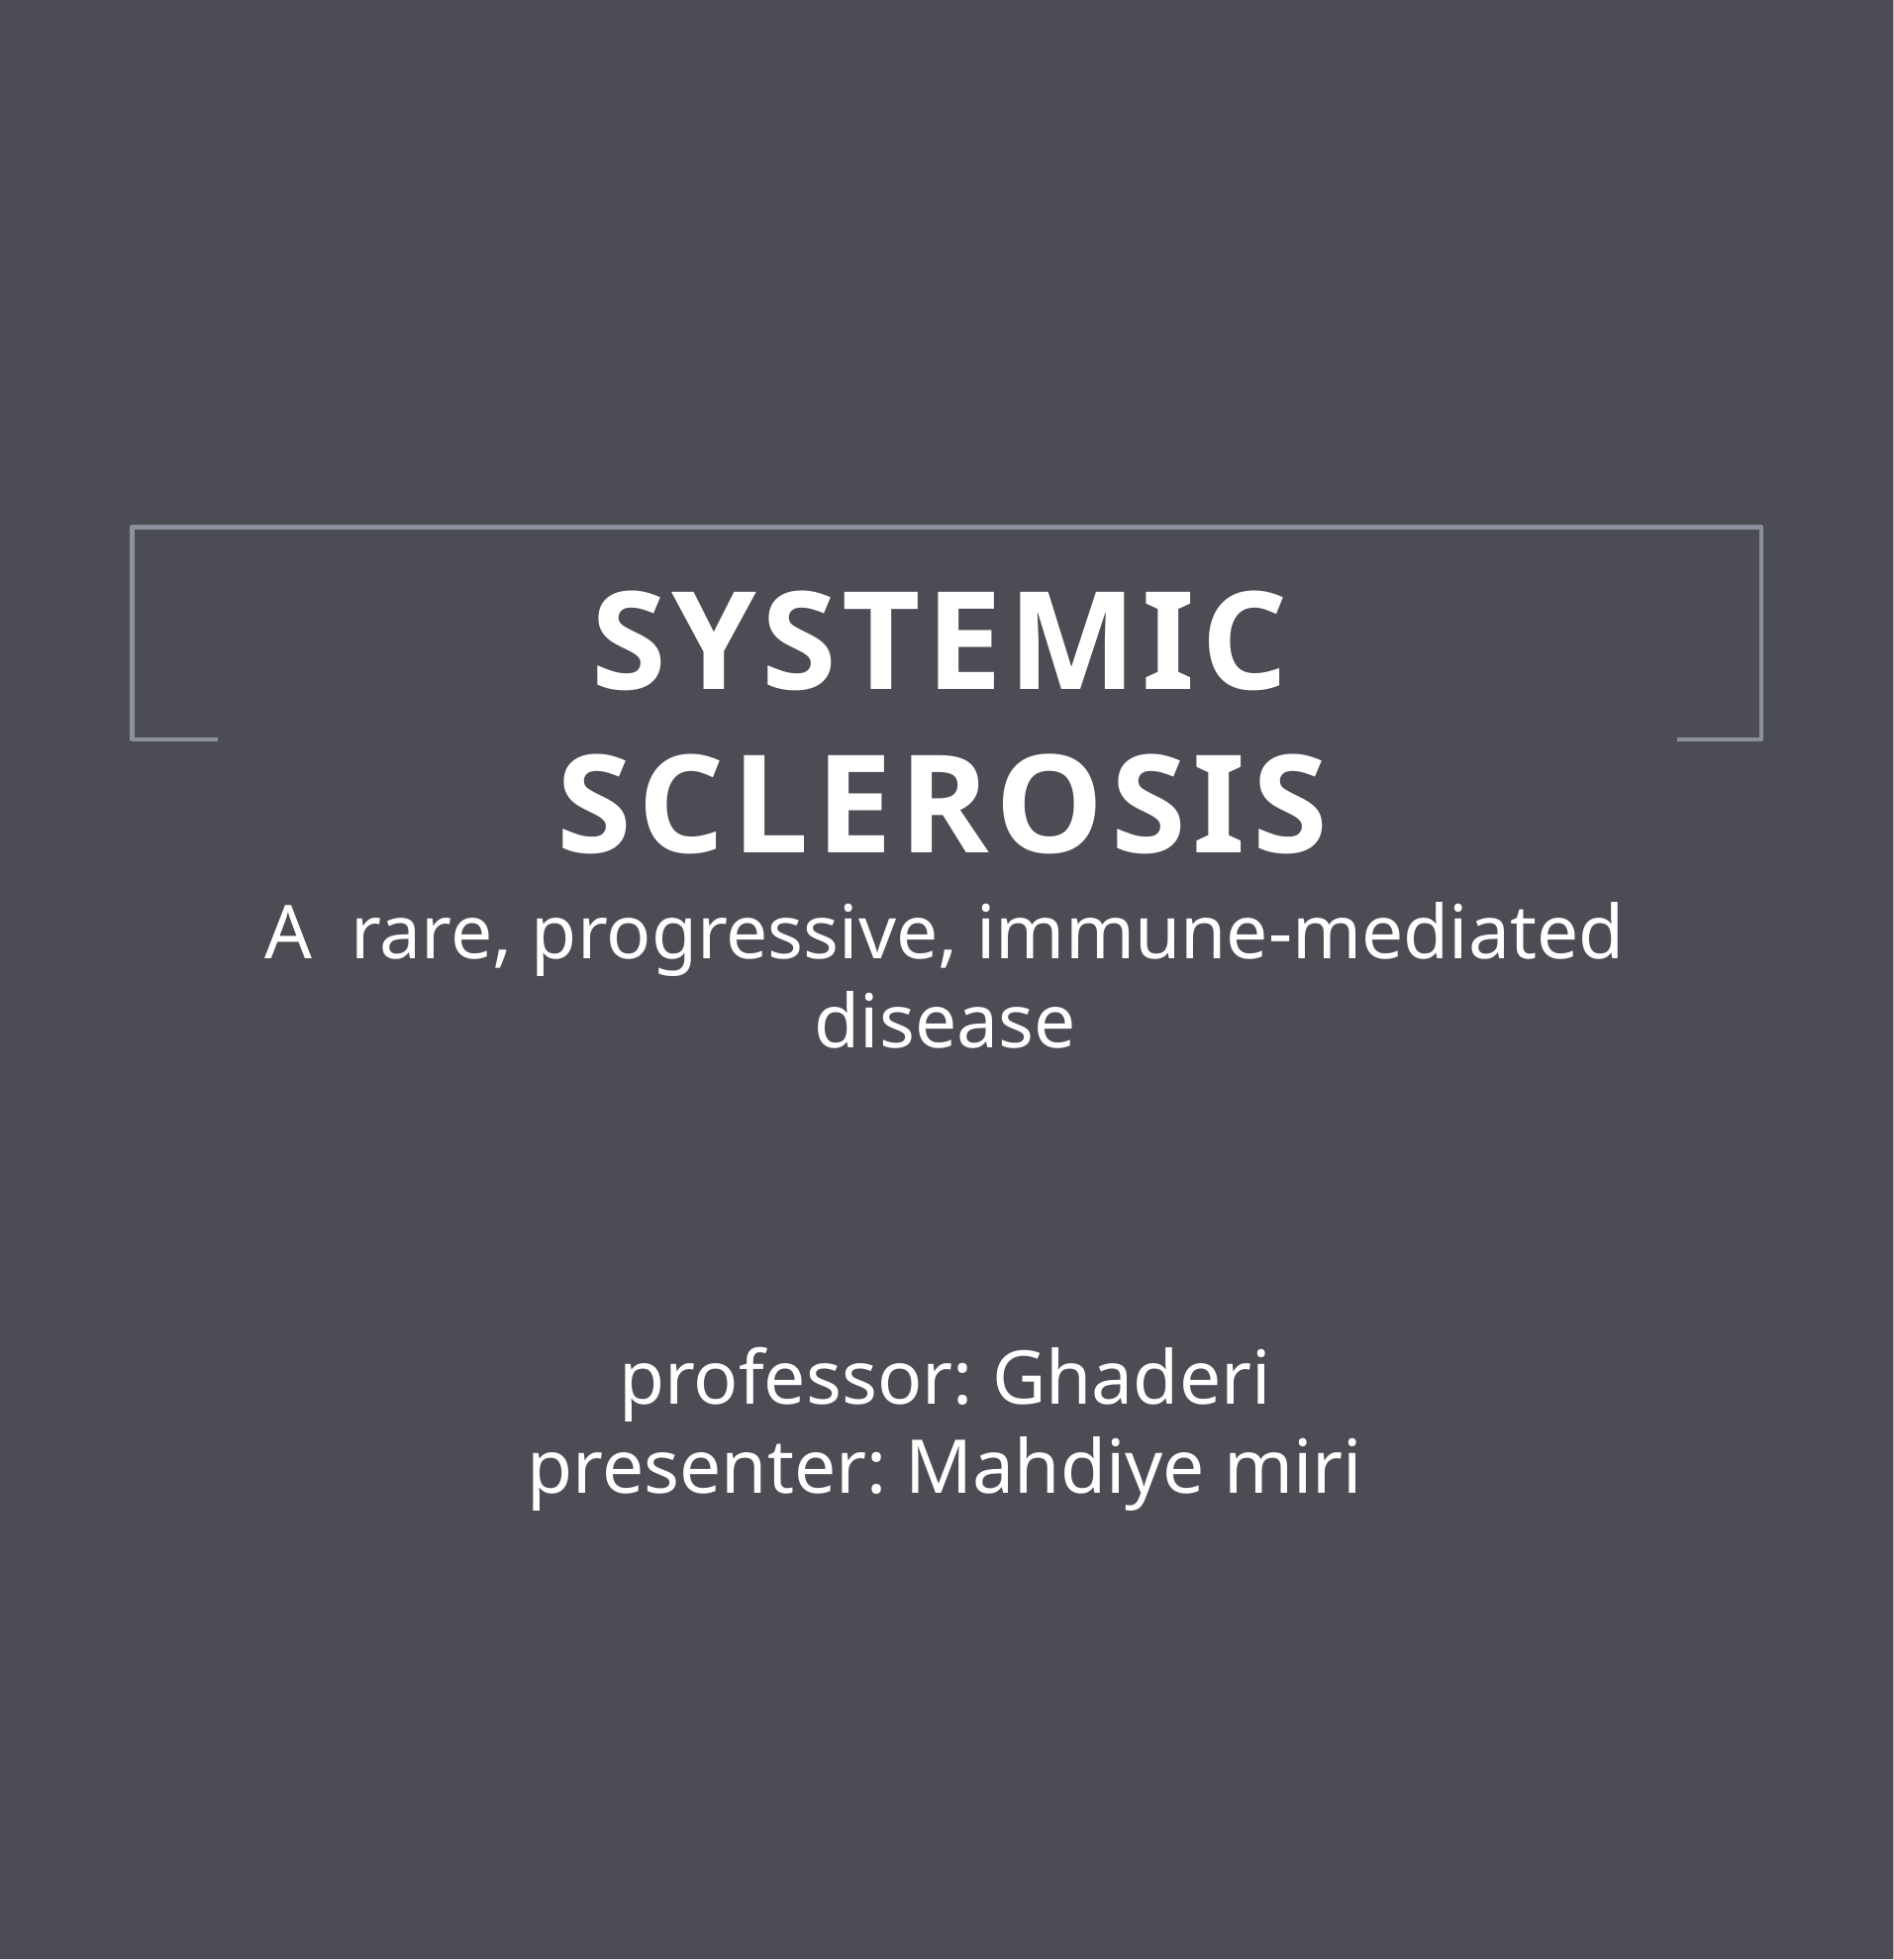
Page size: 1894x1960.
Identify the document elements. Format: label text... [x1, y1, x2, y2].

title SYSTEMIC SCLEROSIS A rare, progressive, immune-mediated disease professor: Ghaderi presenter: Mahdiye miri [227, 551, 1659, 1509]
